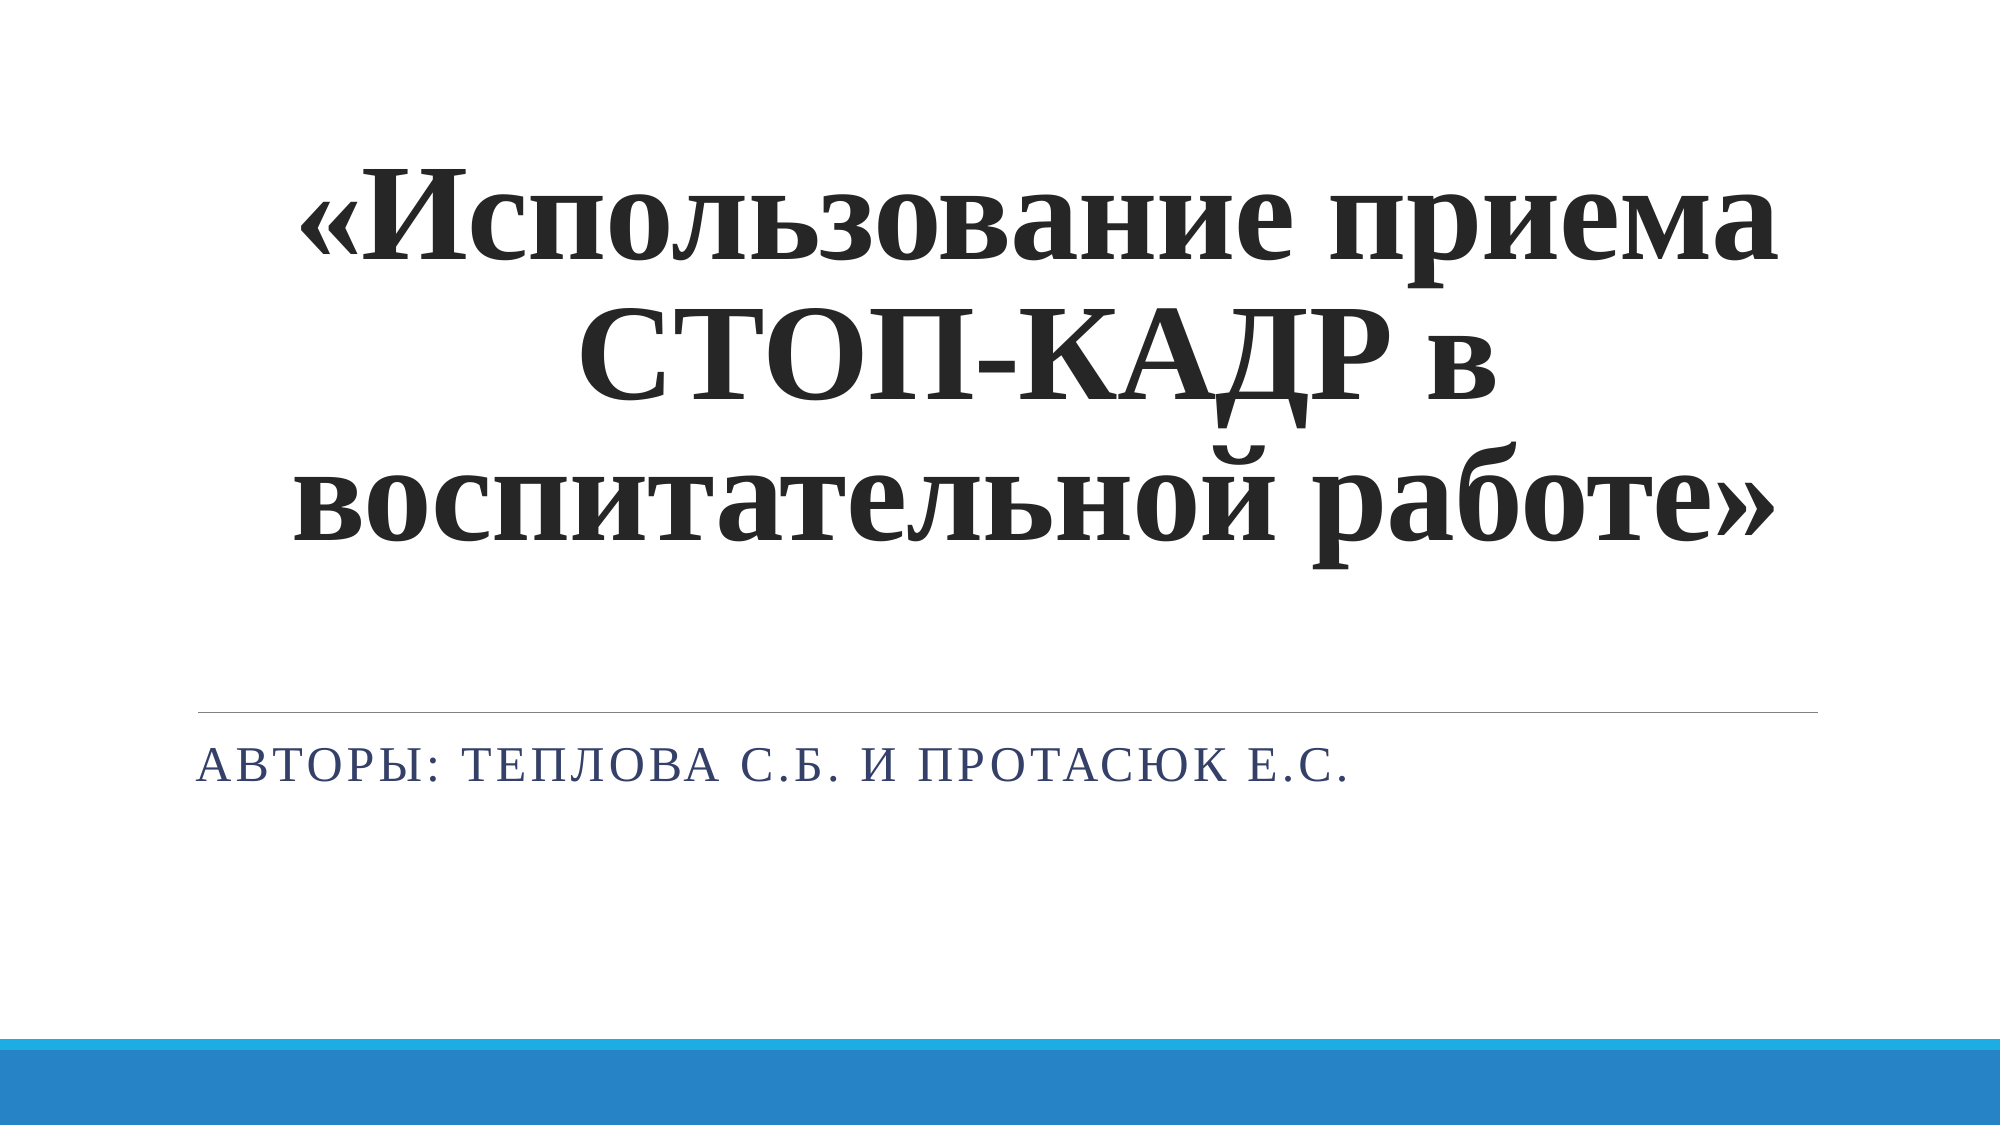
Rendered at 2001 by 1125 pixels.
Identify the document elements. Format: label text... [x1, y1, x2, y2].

subtitle Авторы: Теплова С.Б. и Протасюк Е.С. [180, 730, 1831, 919]
title «Использование приема СТОП-КАДР в воспитательной работе» [249, 184, 1824, 576]
